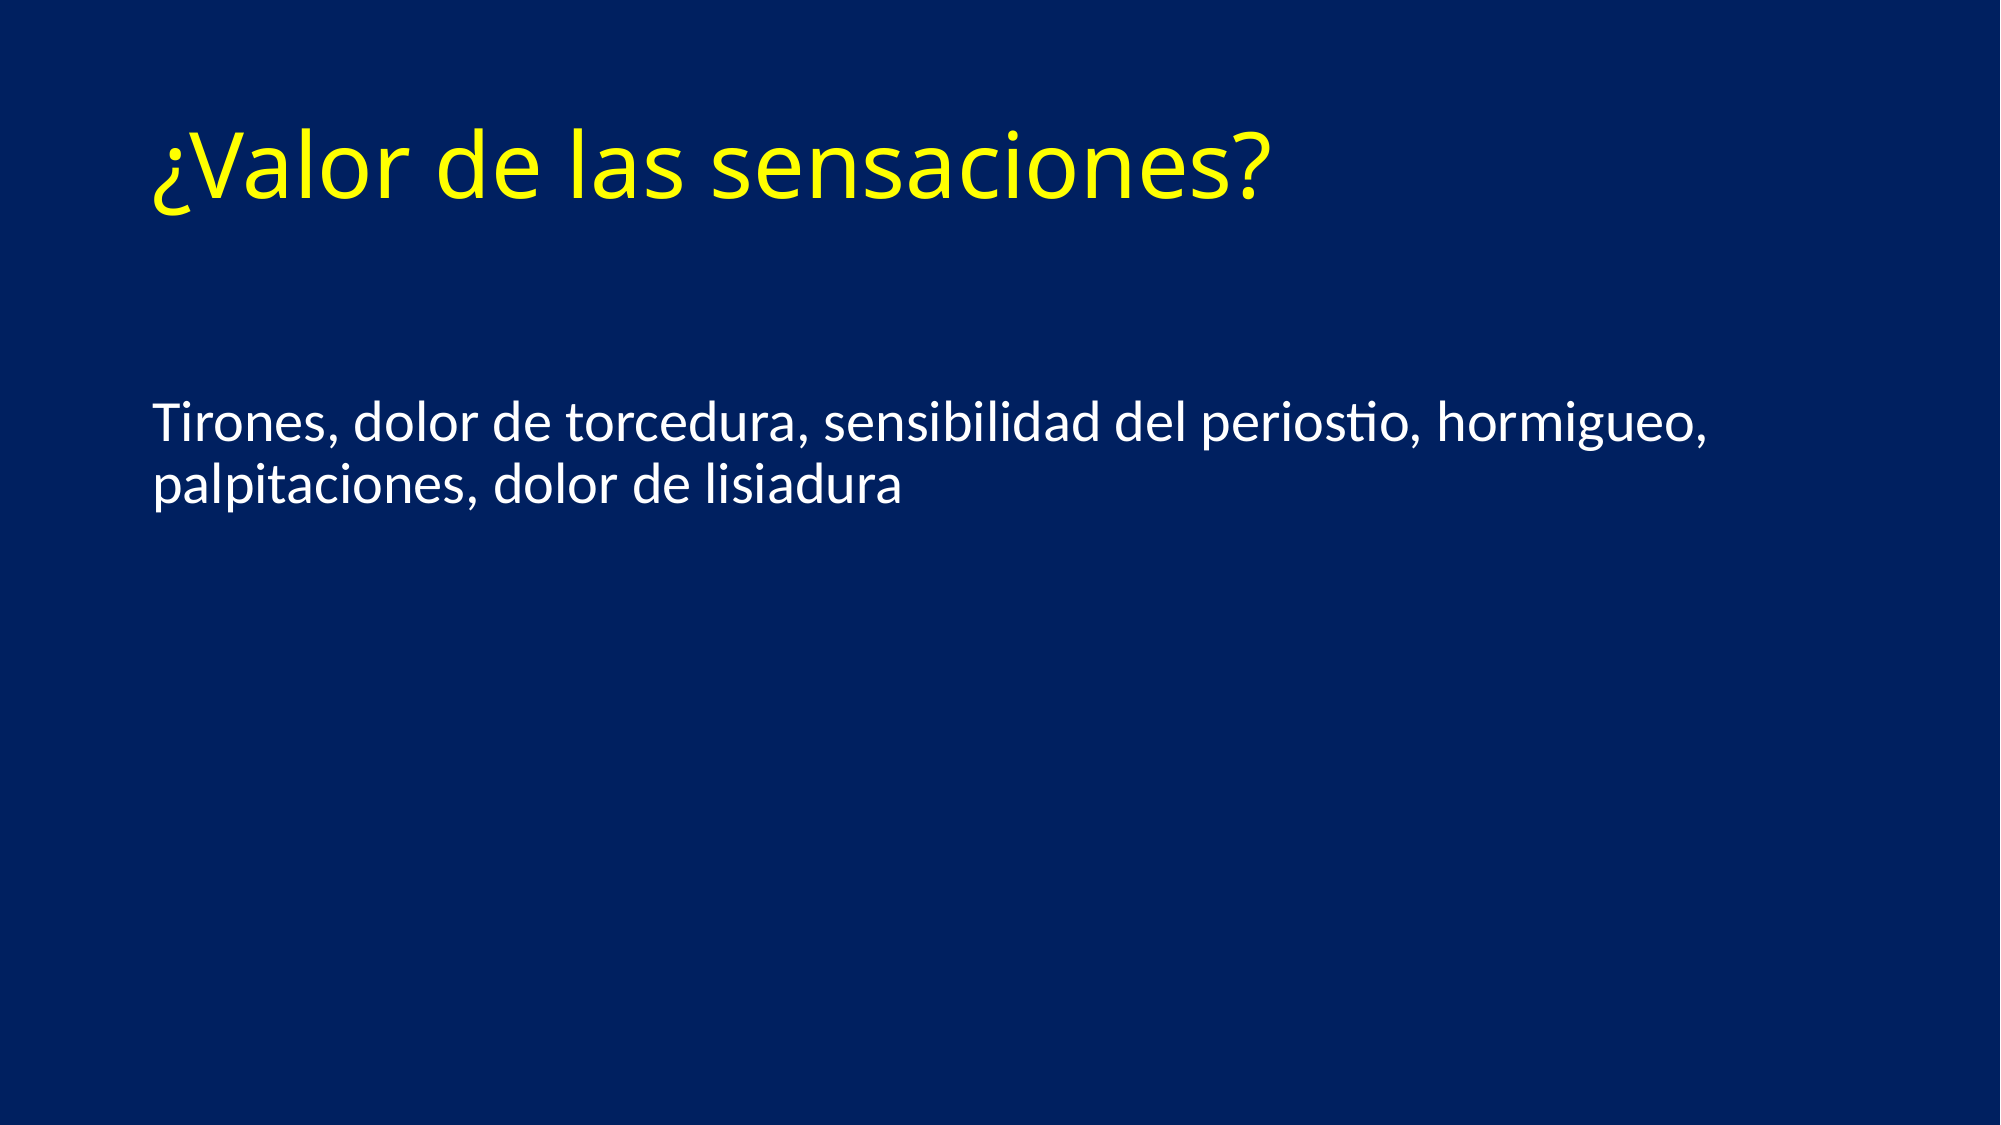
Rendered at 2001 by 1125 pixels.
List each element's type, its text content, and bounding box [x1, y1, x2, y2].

title ¿Valor de las sensaciones? [137, 59, 1863, 278]
list Tirones, dolor de torcedura, sensibilidad del periostio, hormigueo, palpitaciones, dolor de lisiadura [137, 299, 1863, 1014]
